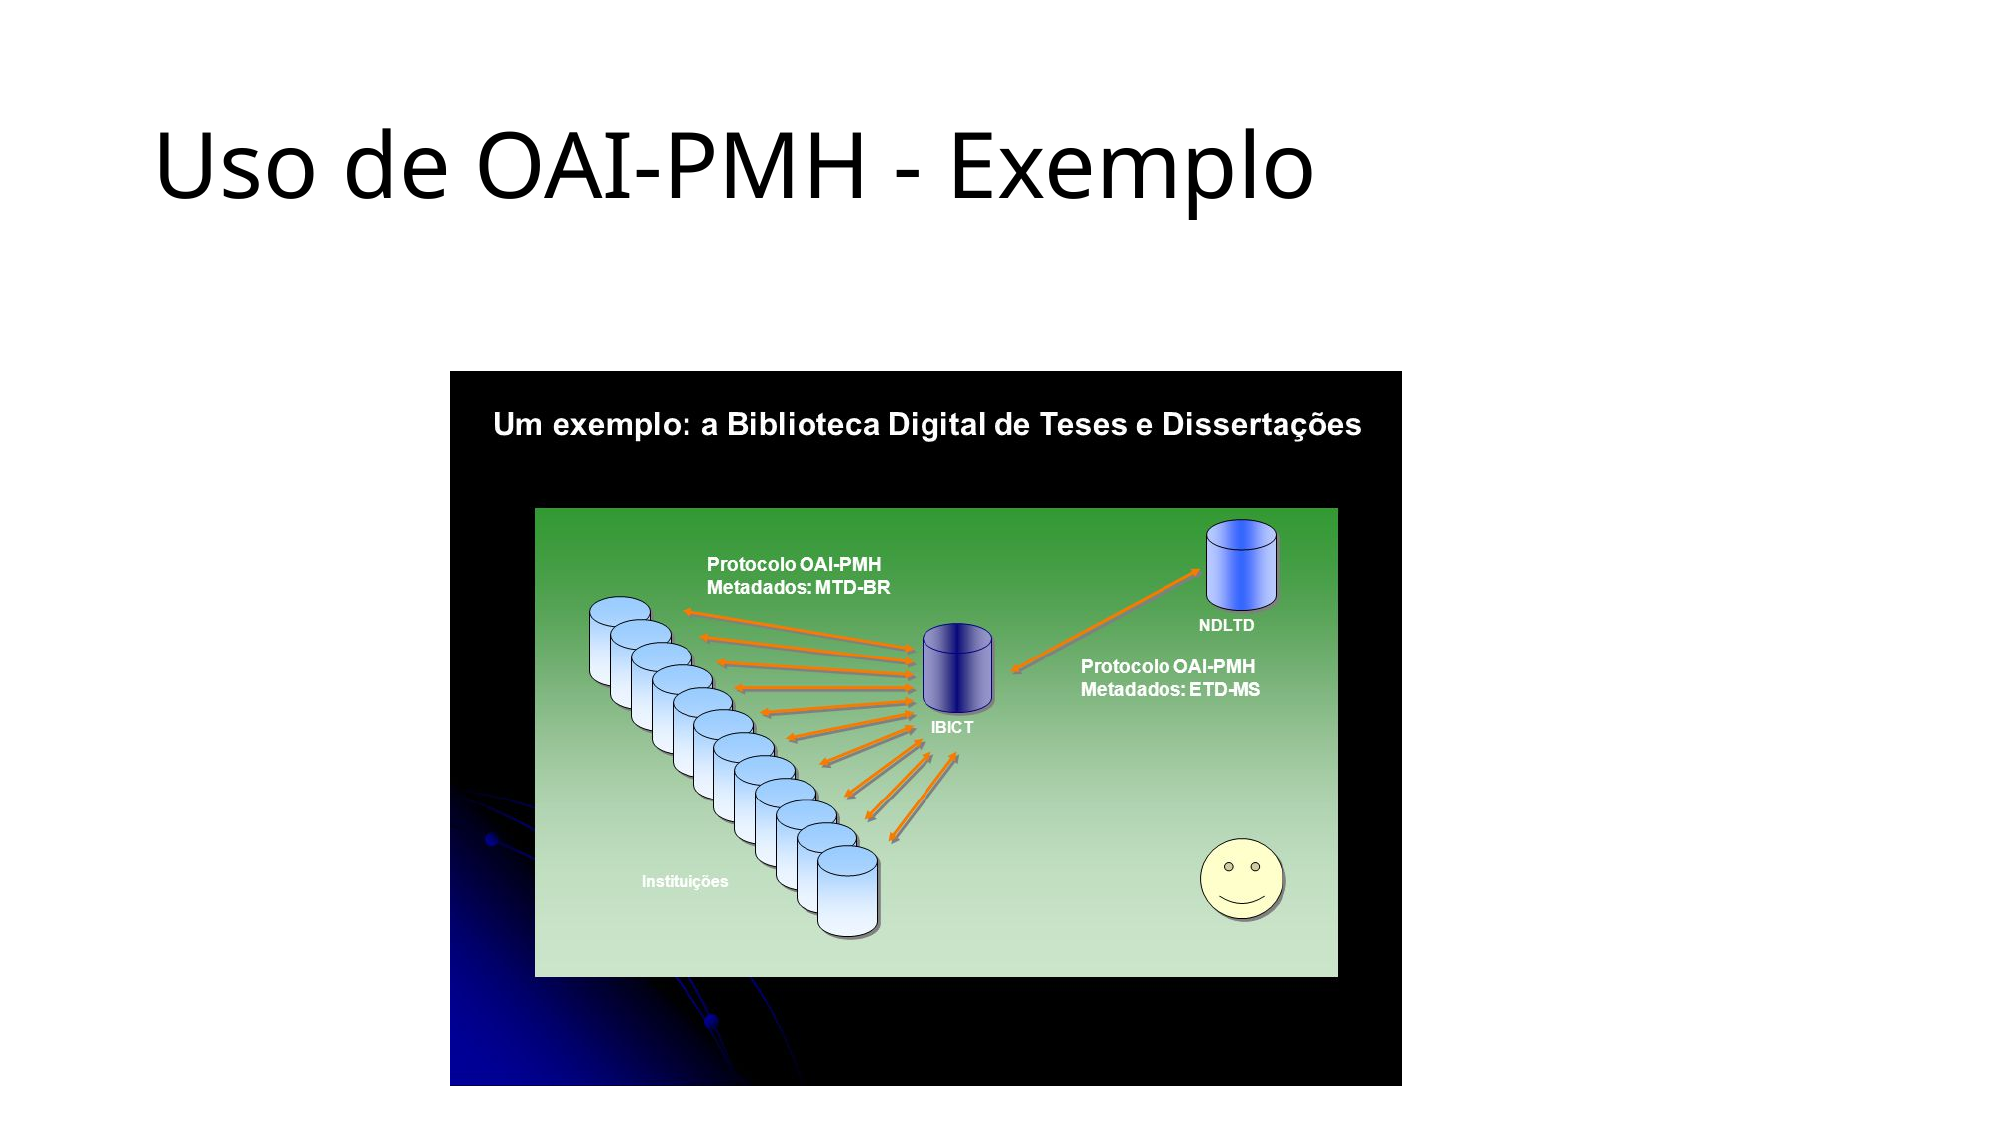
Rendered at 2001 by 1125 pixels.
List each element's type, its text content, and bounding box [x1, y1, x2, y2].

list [450, 371, 1402, 1086]
title Uso de OAI-PMH - Exemplo [137, 59, 1863, 278]
